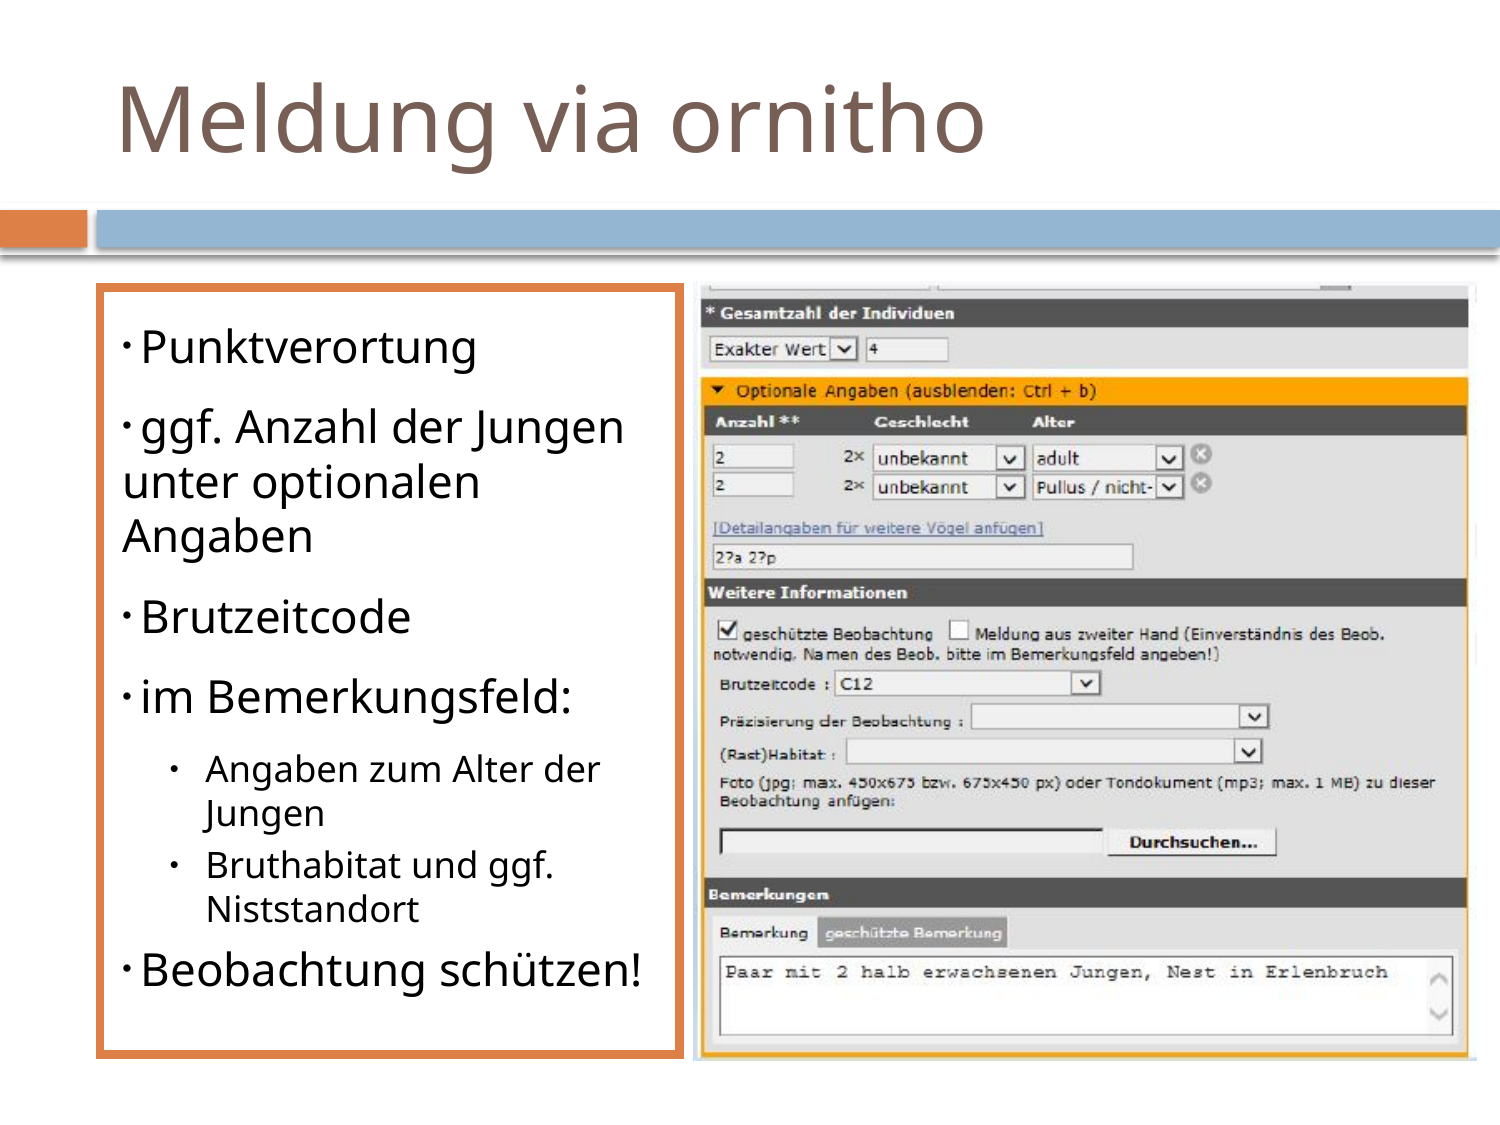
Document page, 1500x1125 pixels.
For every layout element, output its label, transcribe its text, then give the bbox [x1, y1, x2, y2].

title Meldung via ornitho [99, 44, 1425, 188]
picture [693, 280, 1477, 1062]
list Punktverortung ggf. Anzahl der Jungen unter optionalen Angaben Brutzeitcode im Bemerkungsfeld: Angaben zum Alter der Jungen Bruthabitat und ggf. Niststandort Beobachtung schützen! [96, 283, 684, 1059]
